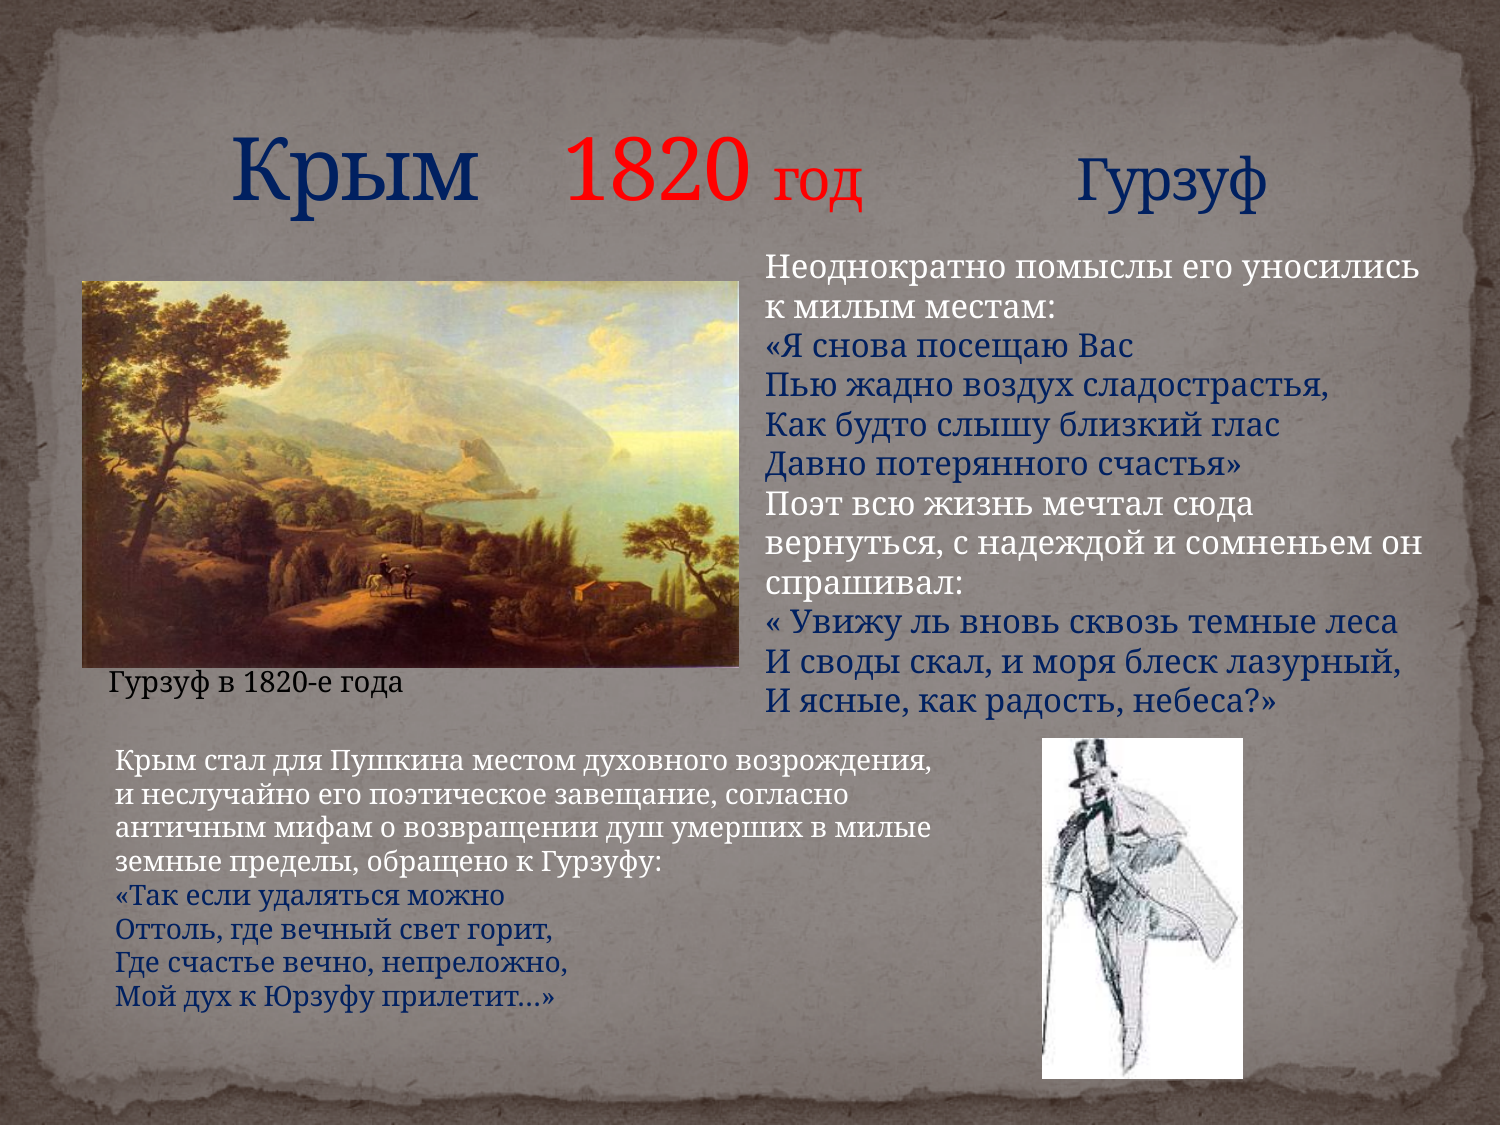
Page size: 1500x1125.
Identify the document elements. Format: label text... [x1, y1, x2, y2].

title Крым 1820 год Гурзуф [74, 24, 1425, 225]
text_box Крым стал для Пушкина местом духовного возрождения, и неслучайно его поэтическое завещание, согласно античным мифам о возвращении душ умерших в милые земные пределы, обращено к Гурзуфу: «Так если удаляться можно Оттоль, где вечный свет горит, Где счастье вечно, непреложно, Мой дух к Юрзуфу прилетит…» [99, 714, 961, 1020]
text_box Неоднократно помыслы его уносились к милым местам: «Я снова посещаю Вас Пью жадно воздух сладострастья, Как будто слышу близкий глас Давно потерянного счастья» Поэт всю жизнь мечтал сюда вернуться, с надеждой и сомненьем он спрашивал: « Увижу ль вновь сквозь темные леса И своды скал, и моря блеск лазурный, И ясные, как радость, небеса?» [750, 234, 1450, 727]
text_box Гурзуф в 1820-е года [93, 678, 457, 706]
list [83, 283, 738, 667]
picture [1042, 738, 1243, 1079]
